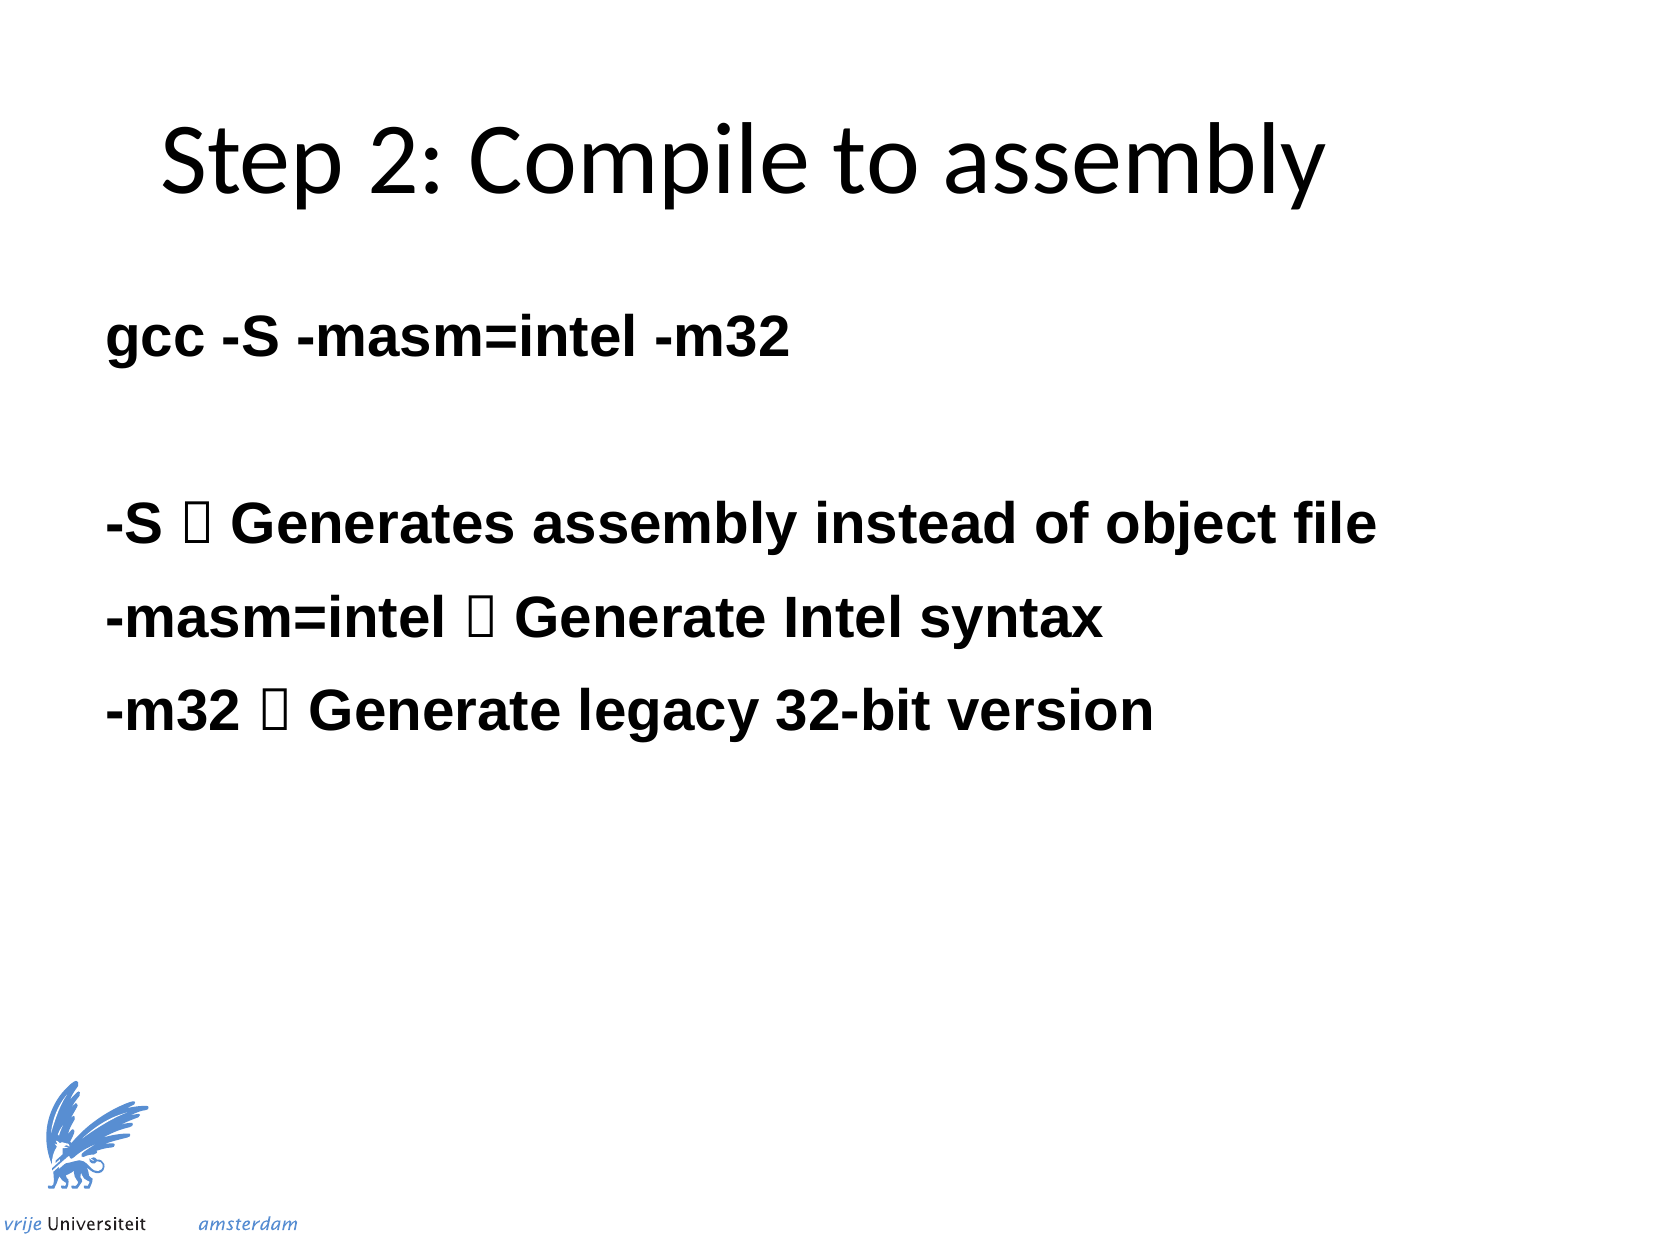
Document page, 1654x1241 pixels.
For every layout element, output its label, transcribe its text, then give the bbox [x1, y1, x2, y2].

list gcc -S -masm=intel -m32 -S  Generates assembly instead of object file -masm=intel  Generate Intel syntax -m32  Generate legacy 32-bit version [0, 290, 1456, 1133]
title Step 2: Compile to assembly [0, 49, 1489, 257]
